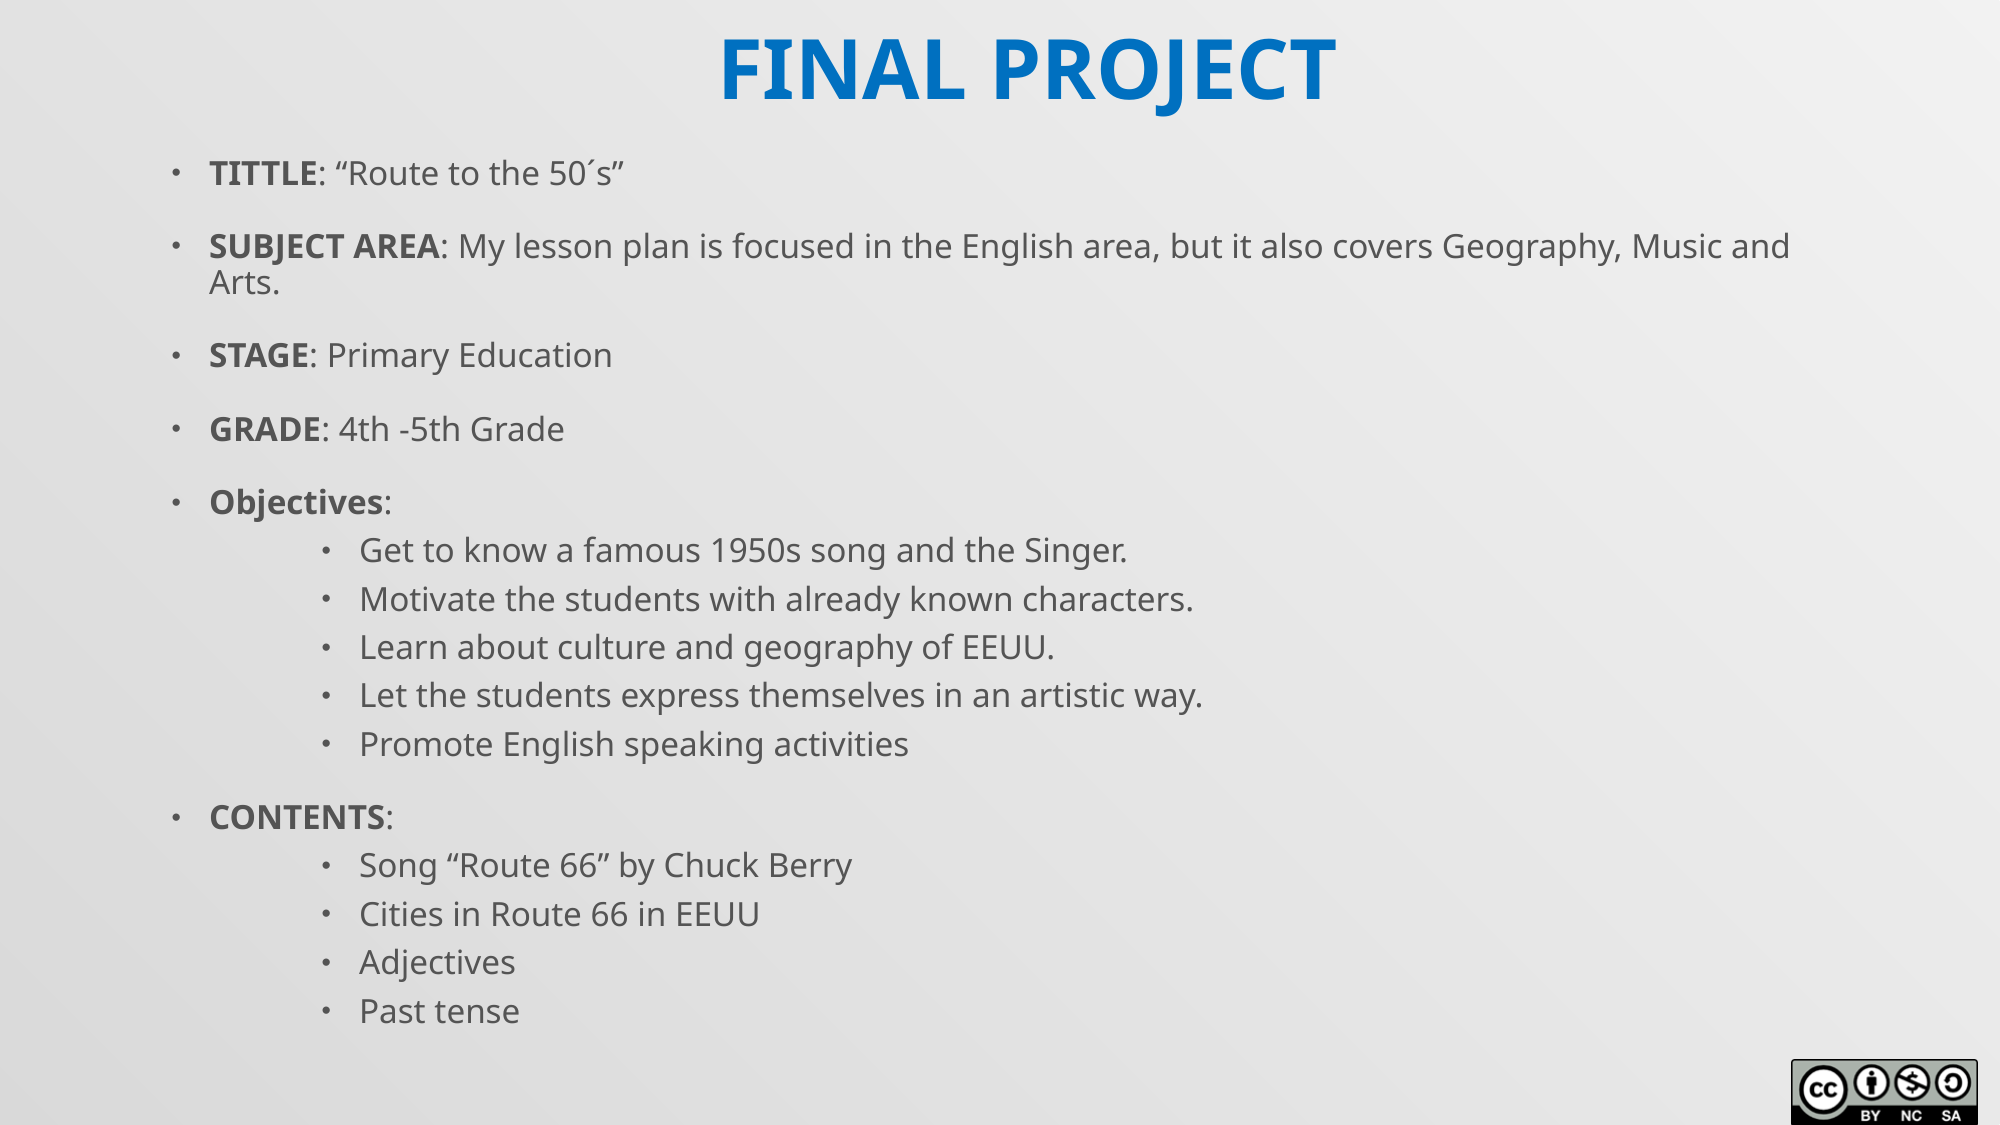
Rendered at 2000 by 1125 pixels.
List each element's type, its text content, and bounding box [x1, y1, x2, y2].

title Final project [574, 0, 1481, 126]
picture [1791, 1059, 1978, 1125]
list TITTLE: “Route to the 50´s” SUBJECT AREA: My lesson plan is focused in the English area, but it also covers Geography, Music and Arts. STAGE: Primary Education GRADE: 4th -5th Grade Objectives: Get to know a famous 1950s song and the Singer. Motivate the students with already known characters. Learn about culture and geography of EEUU. Let the students express themselves in an artistic way. Promote English speaking activities CONTENTS: Song “Route 66” by Chuck Berry Cities in Route 66 in EEUU Adjectives Past tense [149, 149, 1839, 1125]
